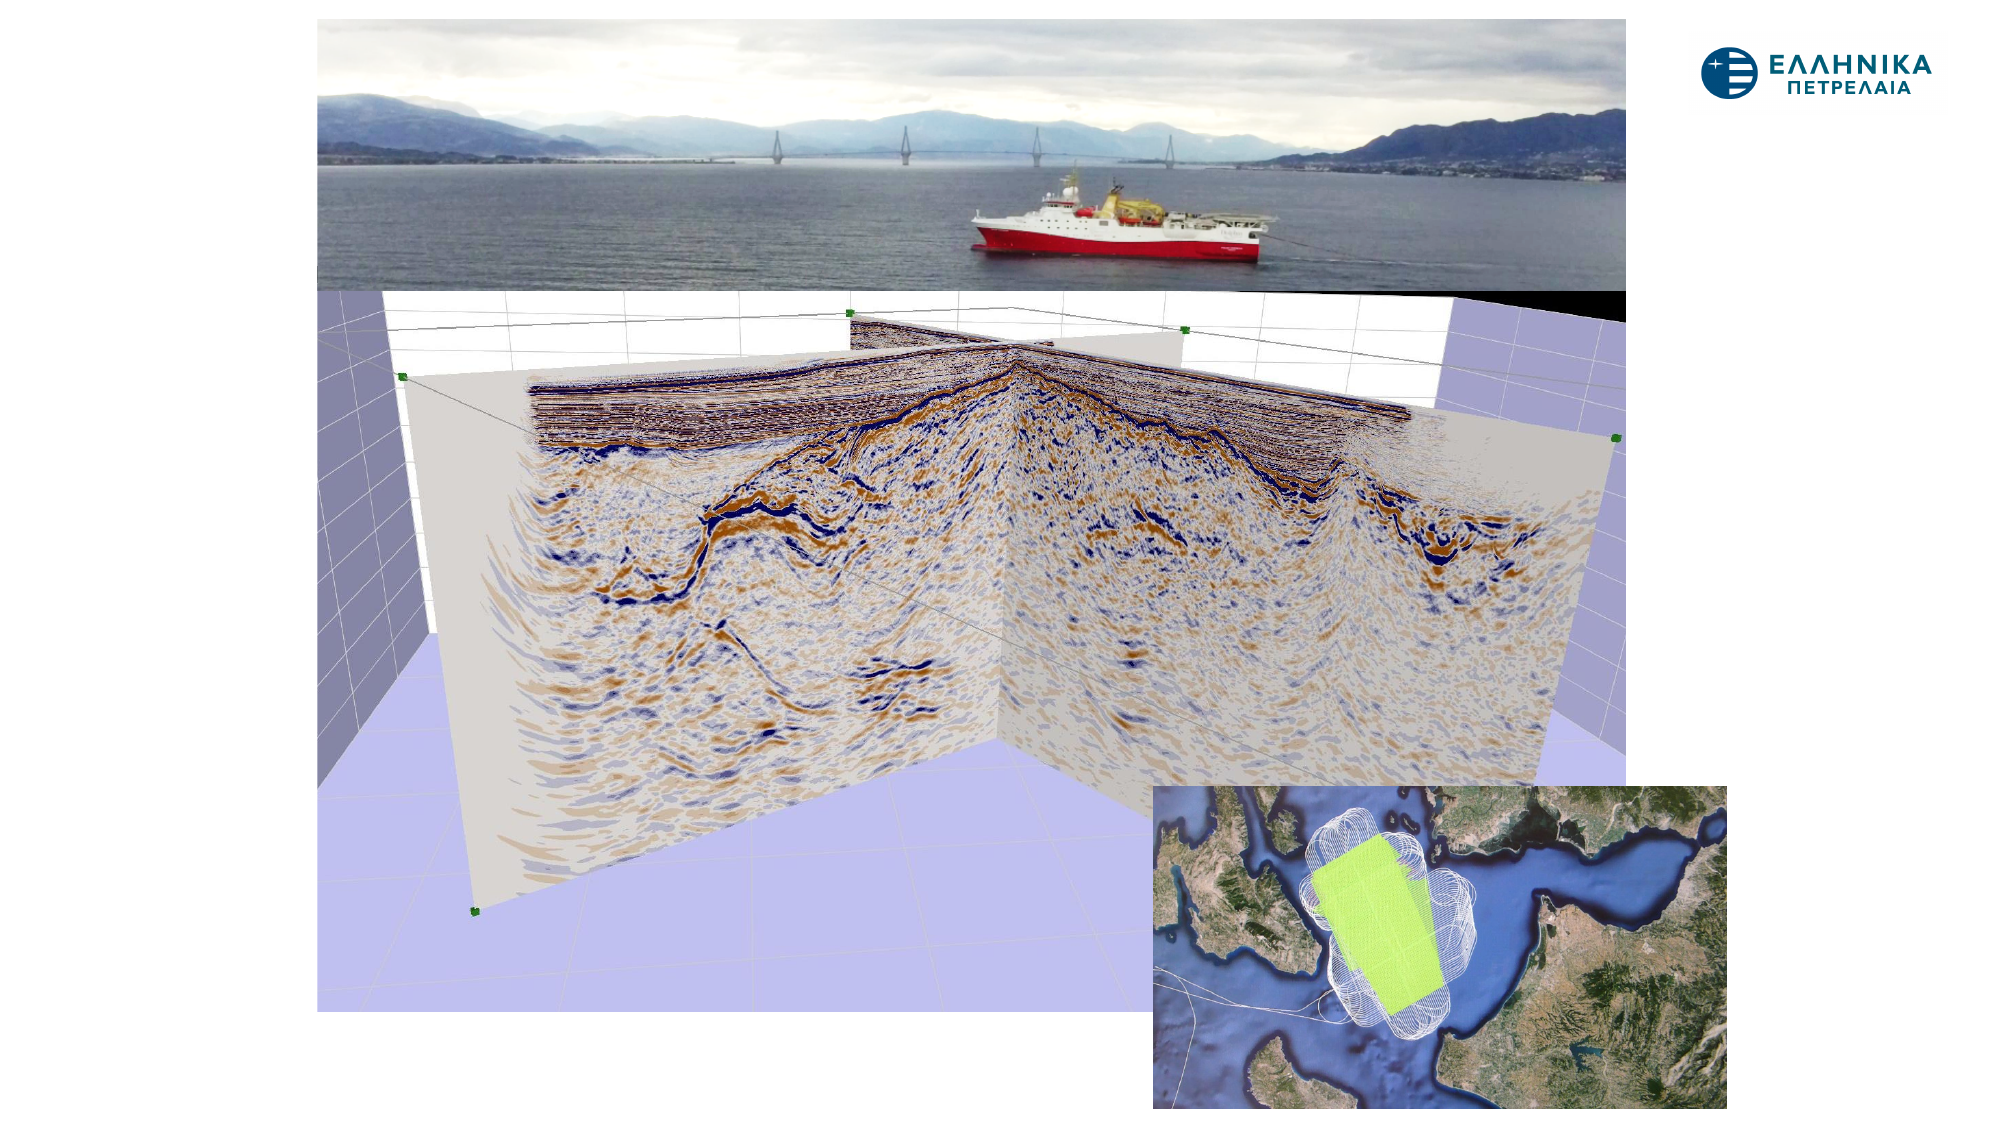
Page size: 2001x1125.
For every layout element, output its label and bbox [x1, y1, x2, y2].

picture [317, 19, 1727, 1109]
picture [1688, 31, 1948, 115]
